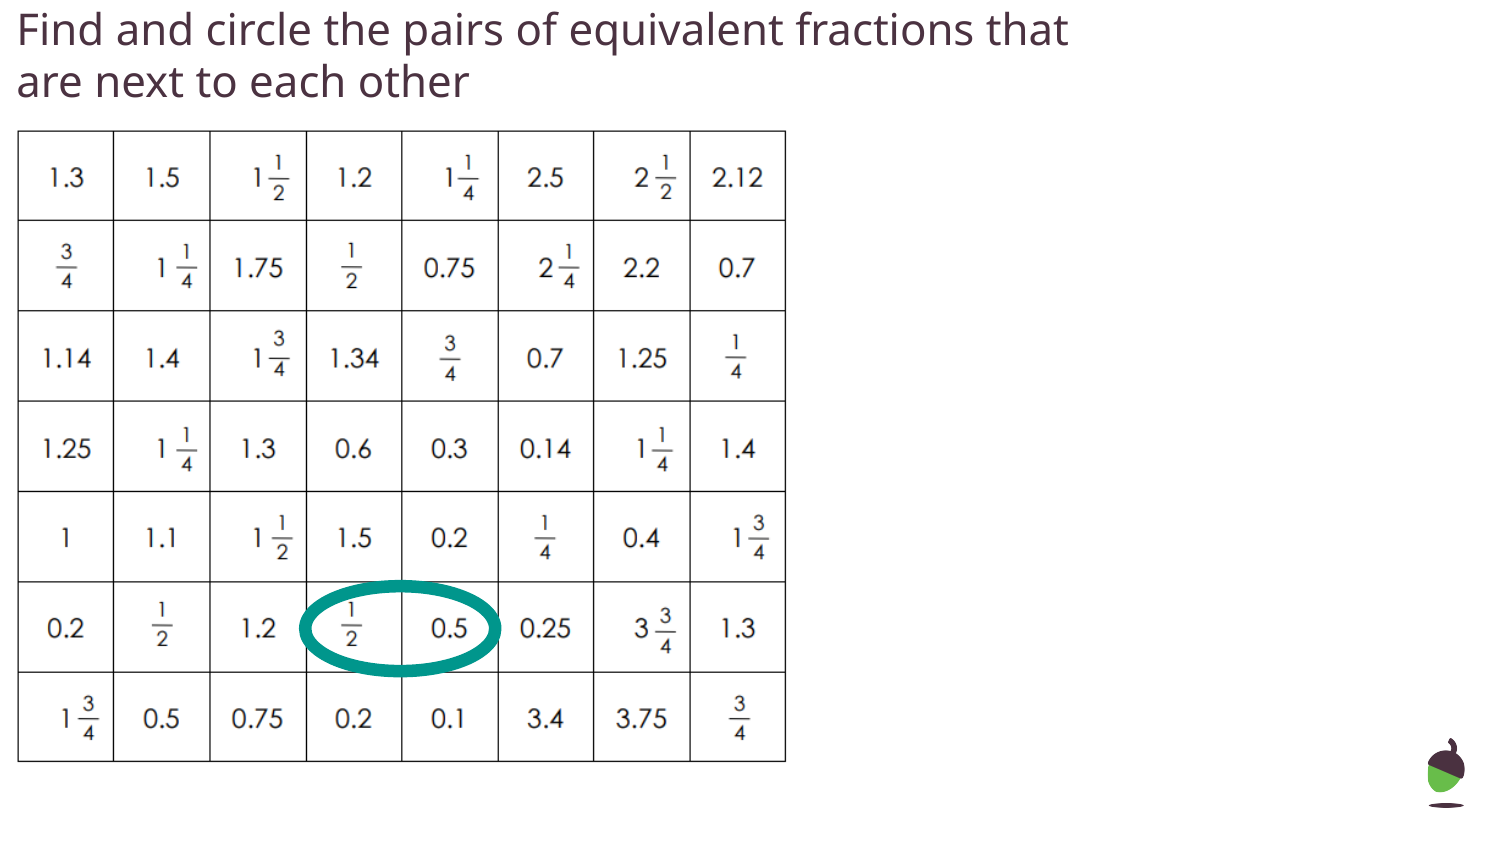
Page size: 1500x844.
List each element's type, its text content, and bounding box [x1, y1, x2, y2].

picture [14, 126, 791, 767]
text_box Find and circle the pairs of equivalent fractions that are next to each other [0, 0, 1105, 109]
picture [1427, 738, 1465, 808]
